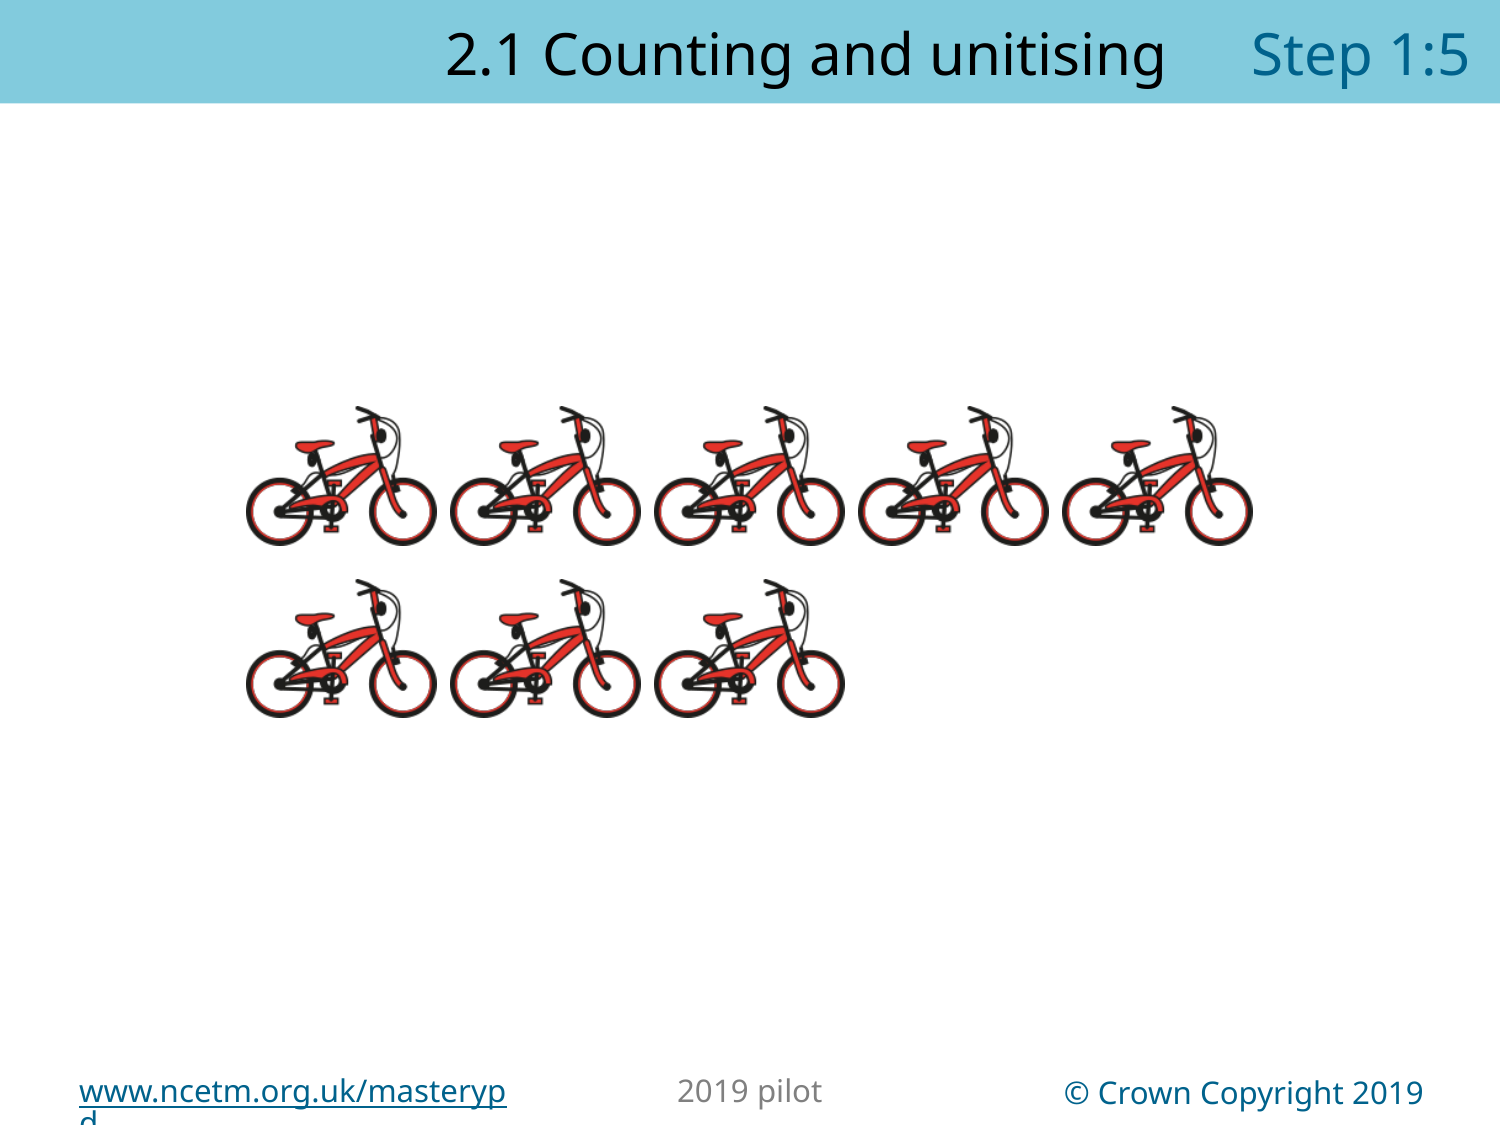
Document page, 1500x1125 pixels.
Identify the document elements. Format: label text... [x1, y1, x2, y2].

picture [1062, 406, 1254, 546]
list 2.1 Counting and unitising Step 1:5 [0, 0, 1500, 104]
picture [654, 406, 846, 546]
picture [858, 406, 1050, 546]
picture [246, 406, 438, 546]
picture [246, 578, 438, 719]
picture [654, 578, 846, 719]
picture [450, 406, 642, 546]
picture [450, 578, 642, 719]
